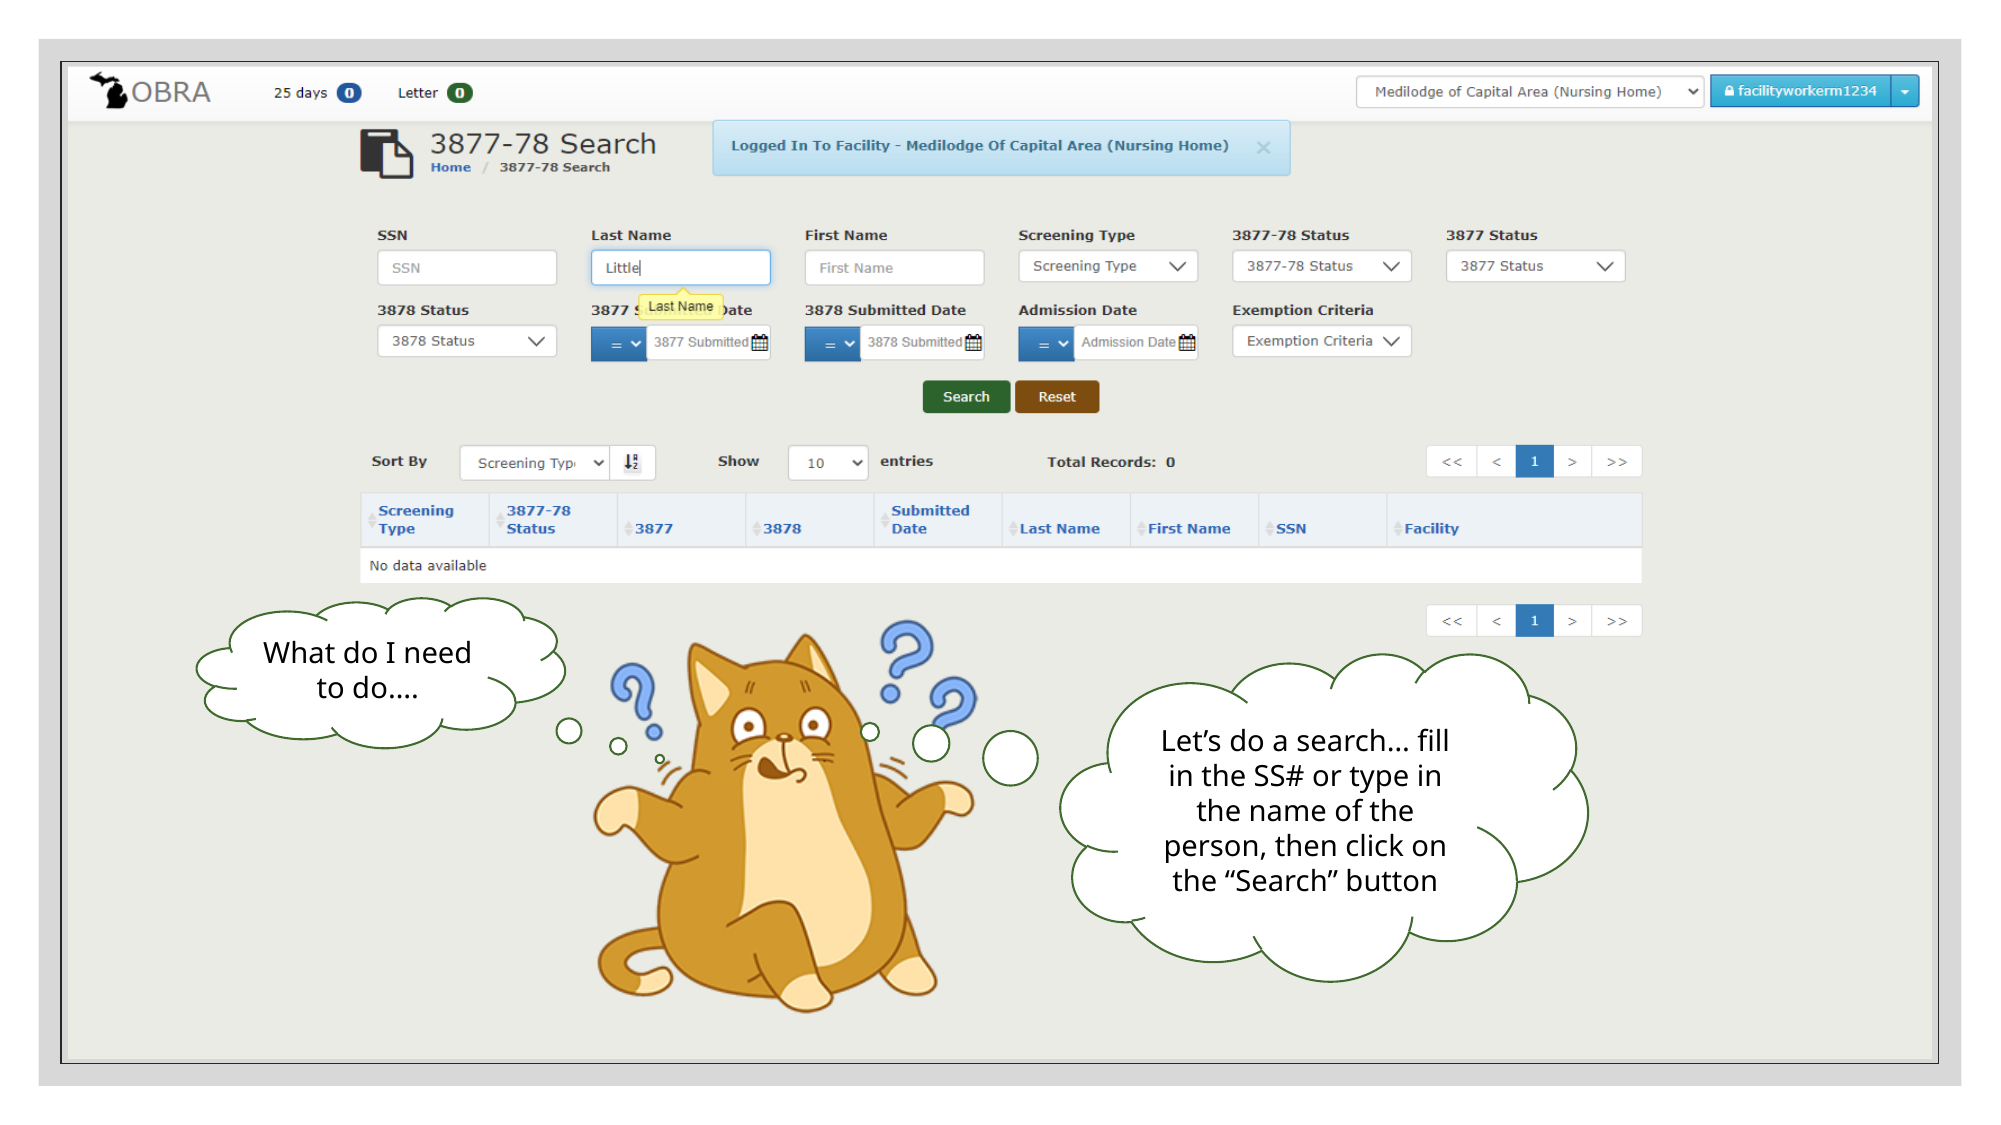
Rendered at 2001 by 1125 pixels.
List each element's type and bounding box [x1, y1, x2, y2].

picture [68, 66, 1932, 1059]
